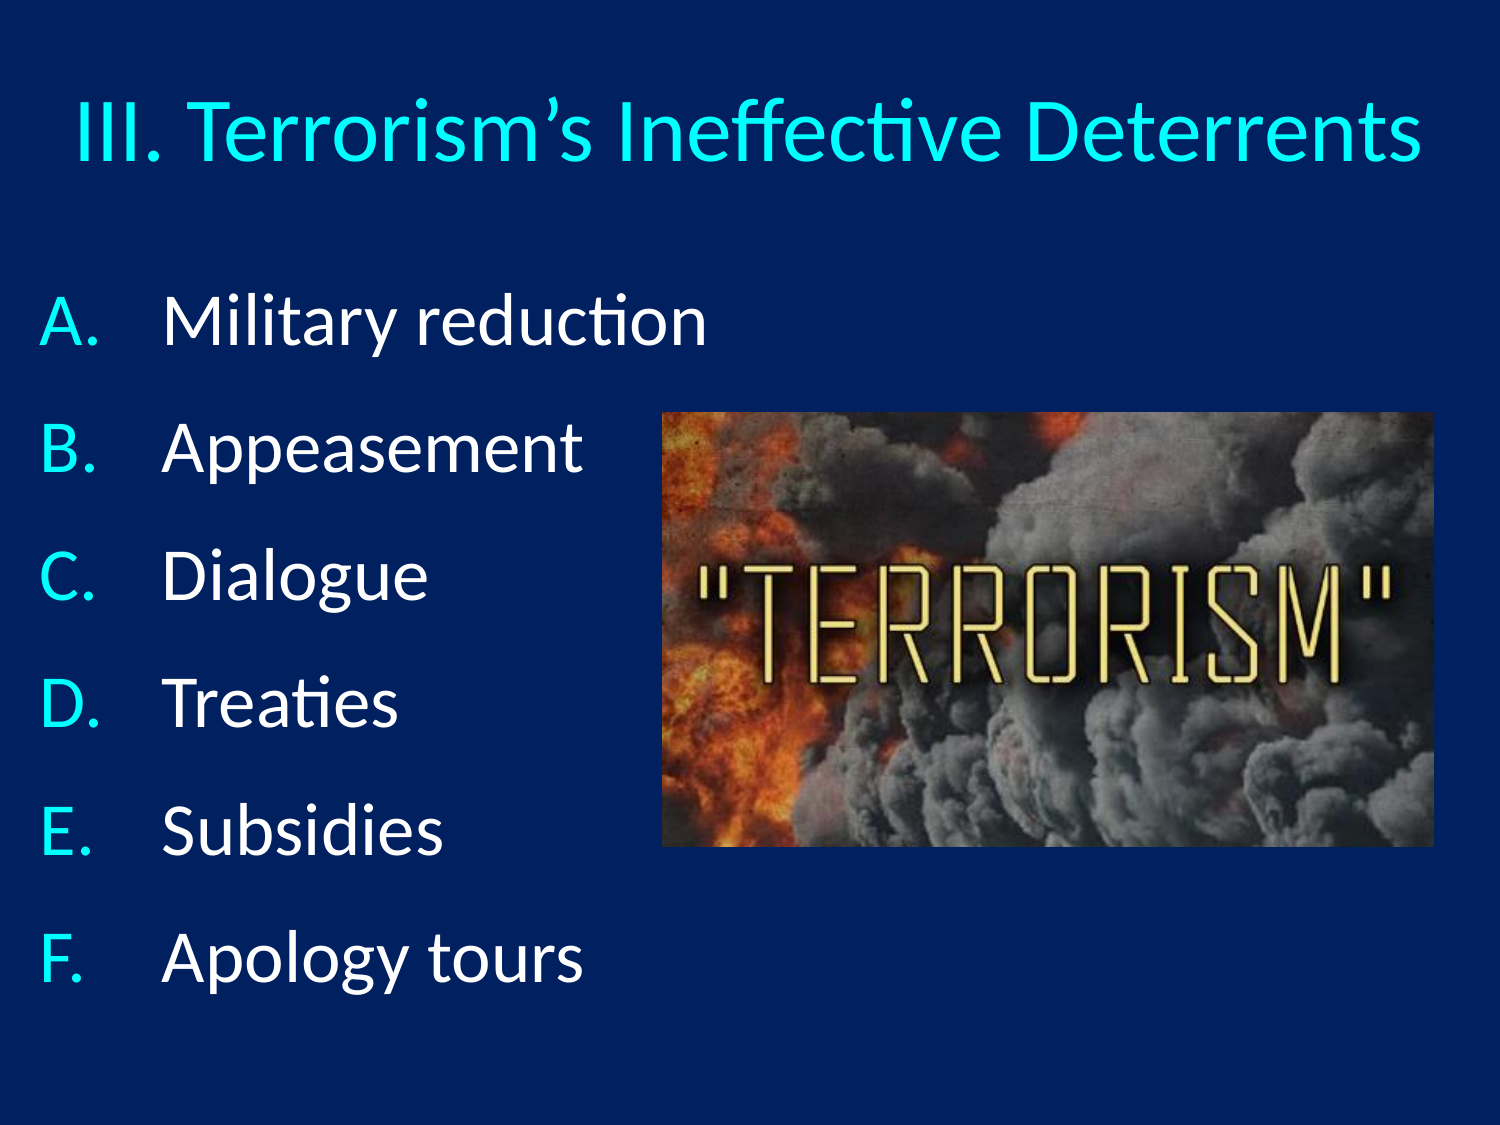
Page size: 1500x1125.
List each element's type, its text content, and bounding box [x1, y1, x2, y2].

list Military reduction Appeasement Dialogue Treaties Subsidies Apology tours [24, 262, 776, 1026]
picture [662, 412, 1435, 847]
title III. Terrorism’s Ineffective Deterrents [43, 37, 1457, 213]
